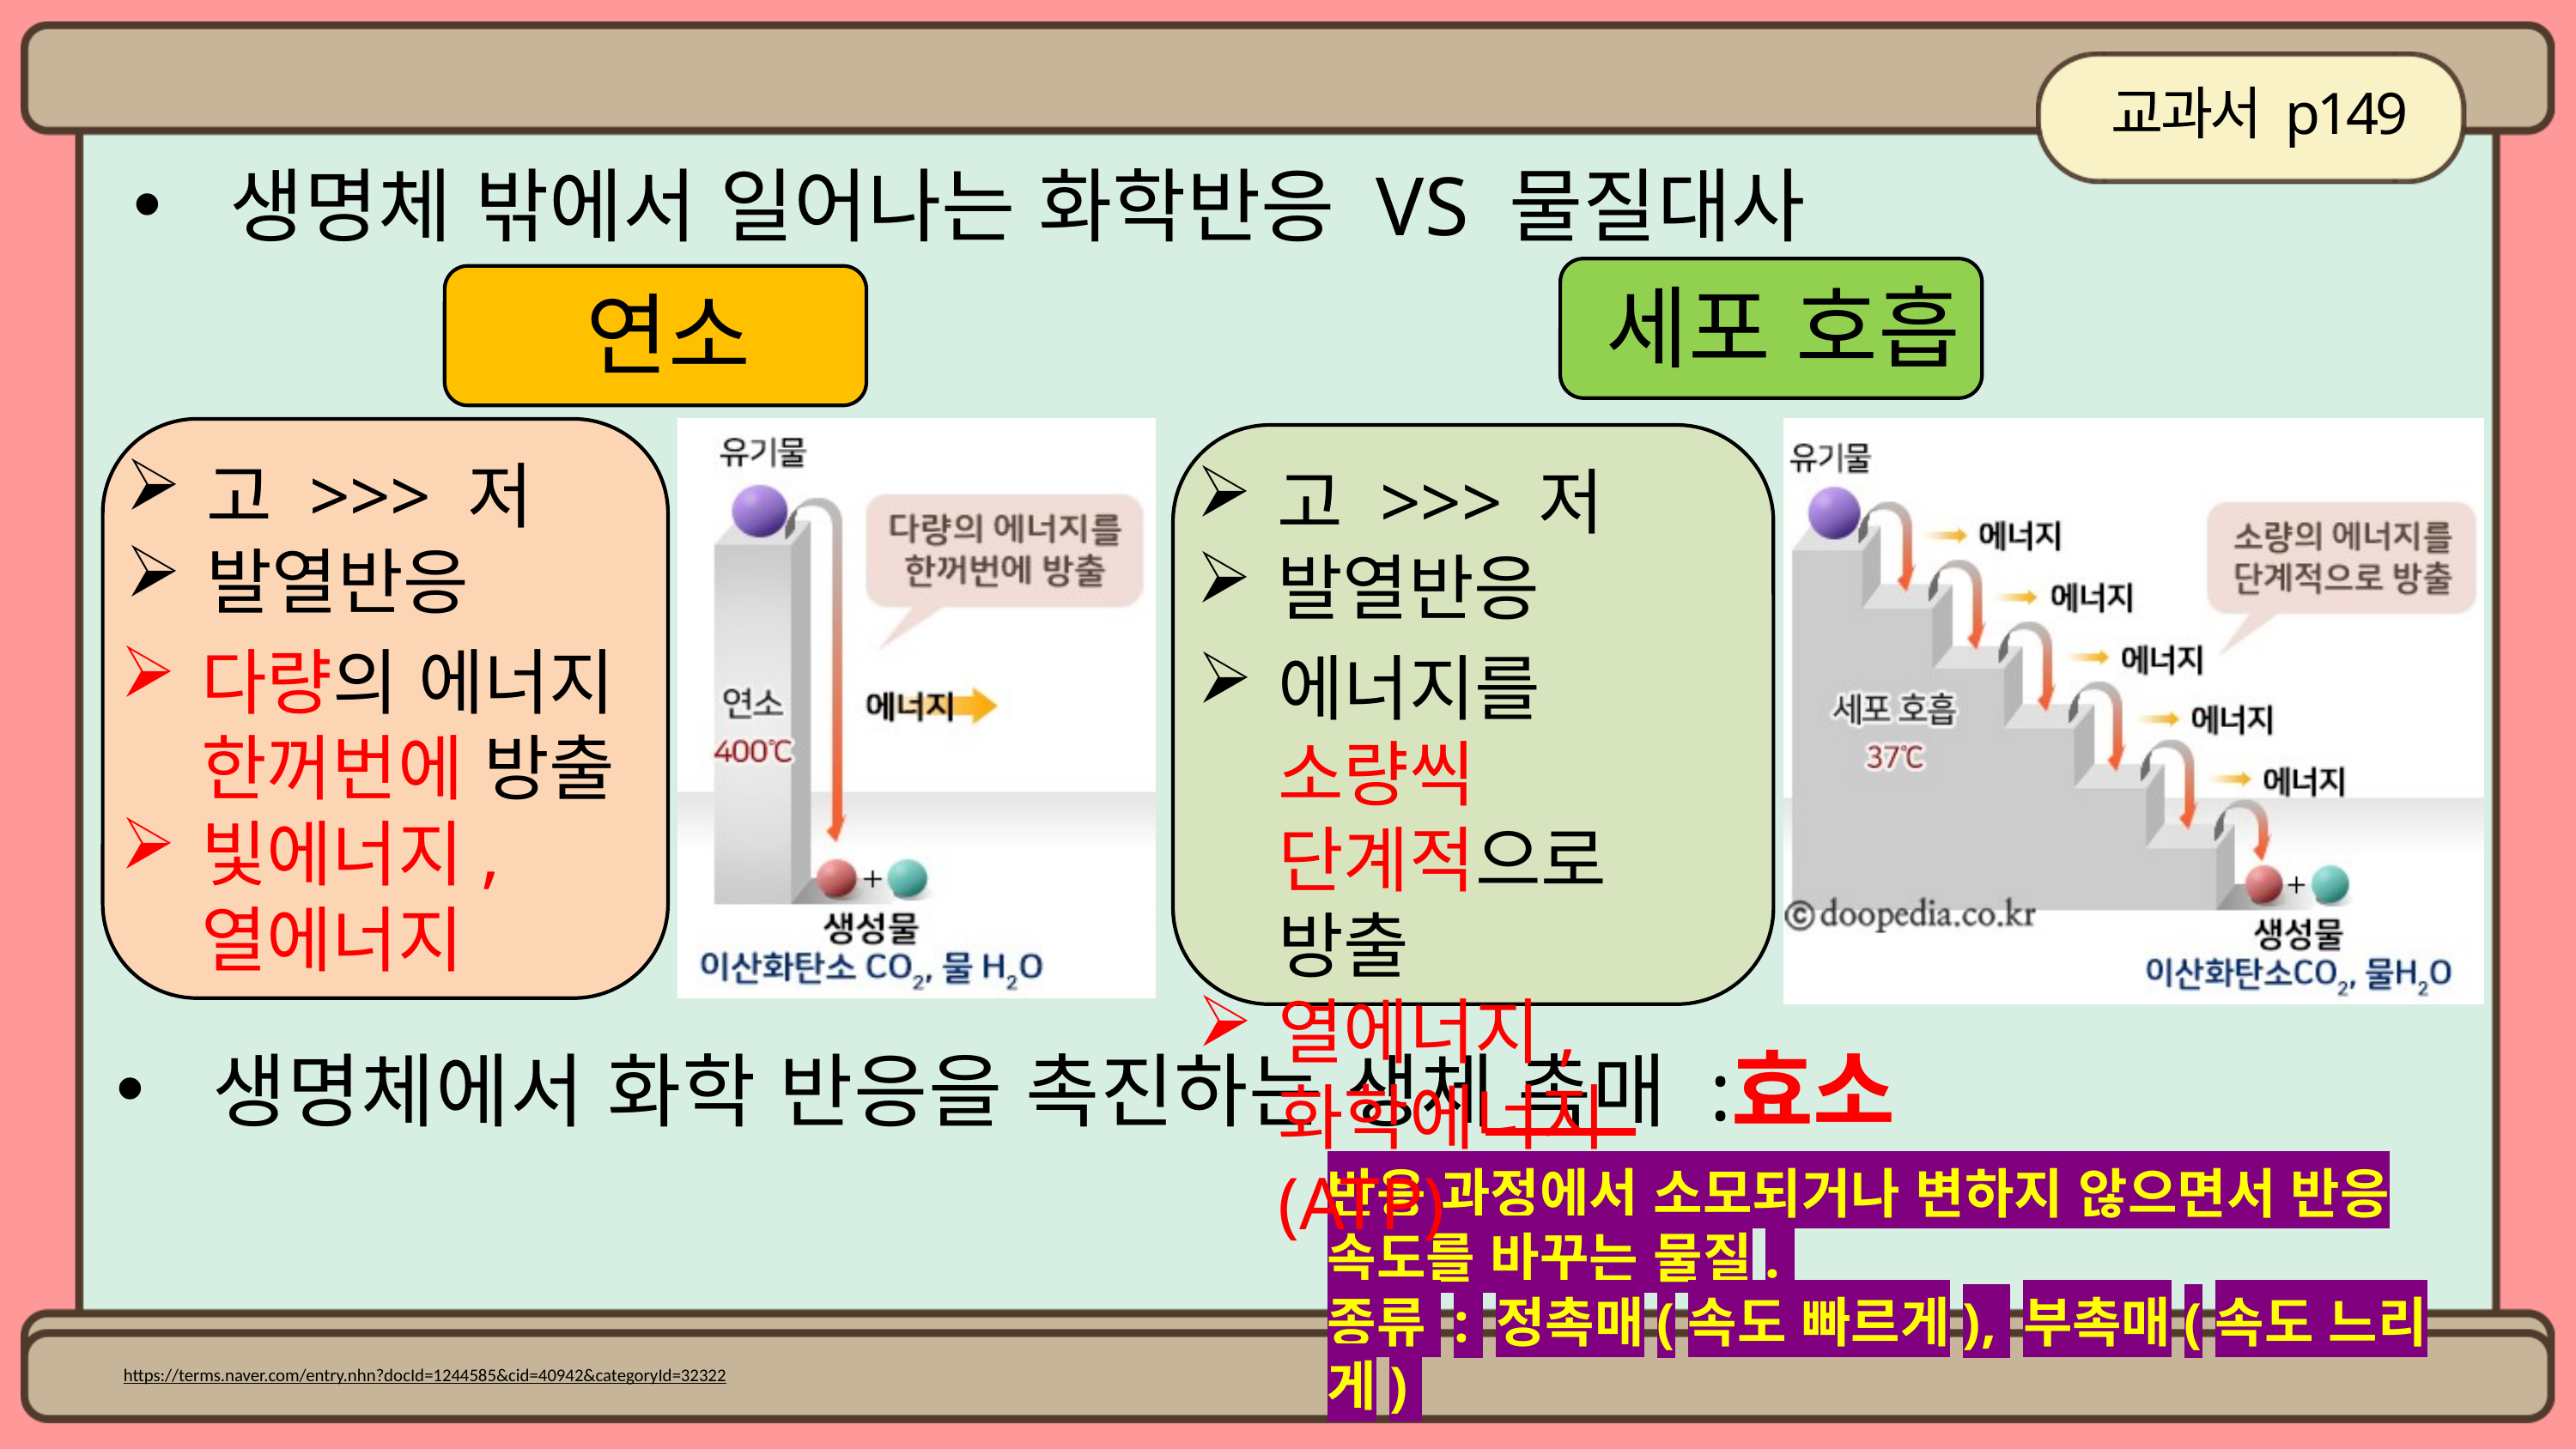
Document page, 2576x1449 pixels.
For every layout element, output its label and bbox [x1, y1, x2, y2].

text_box [1559, 258, 1996, 398]
text_box [1172, 424, 1774, 1005]
text_box [21, 21, 2556, 1424]
text_box [2036, 52, 2468, 185]
text_box [444, 265, 879, 406]
picture [1783, 417, 2484, 1004]
text_box [102, 418, 669, 998]
picture [677, 418, 1157, 998]
